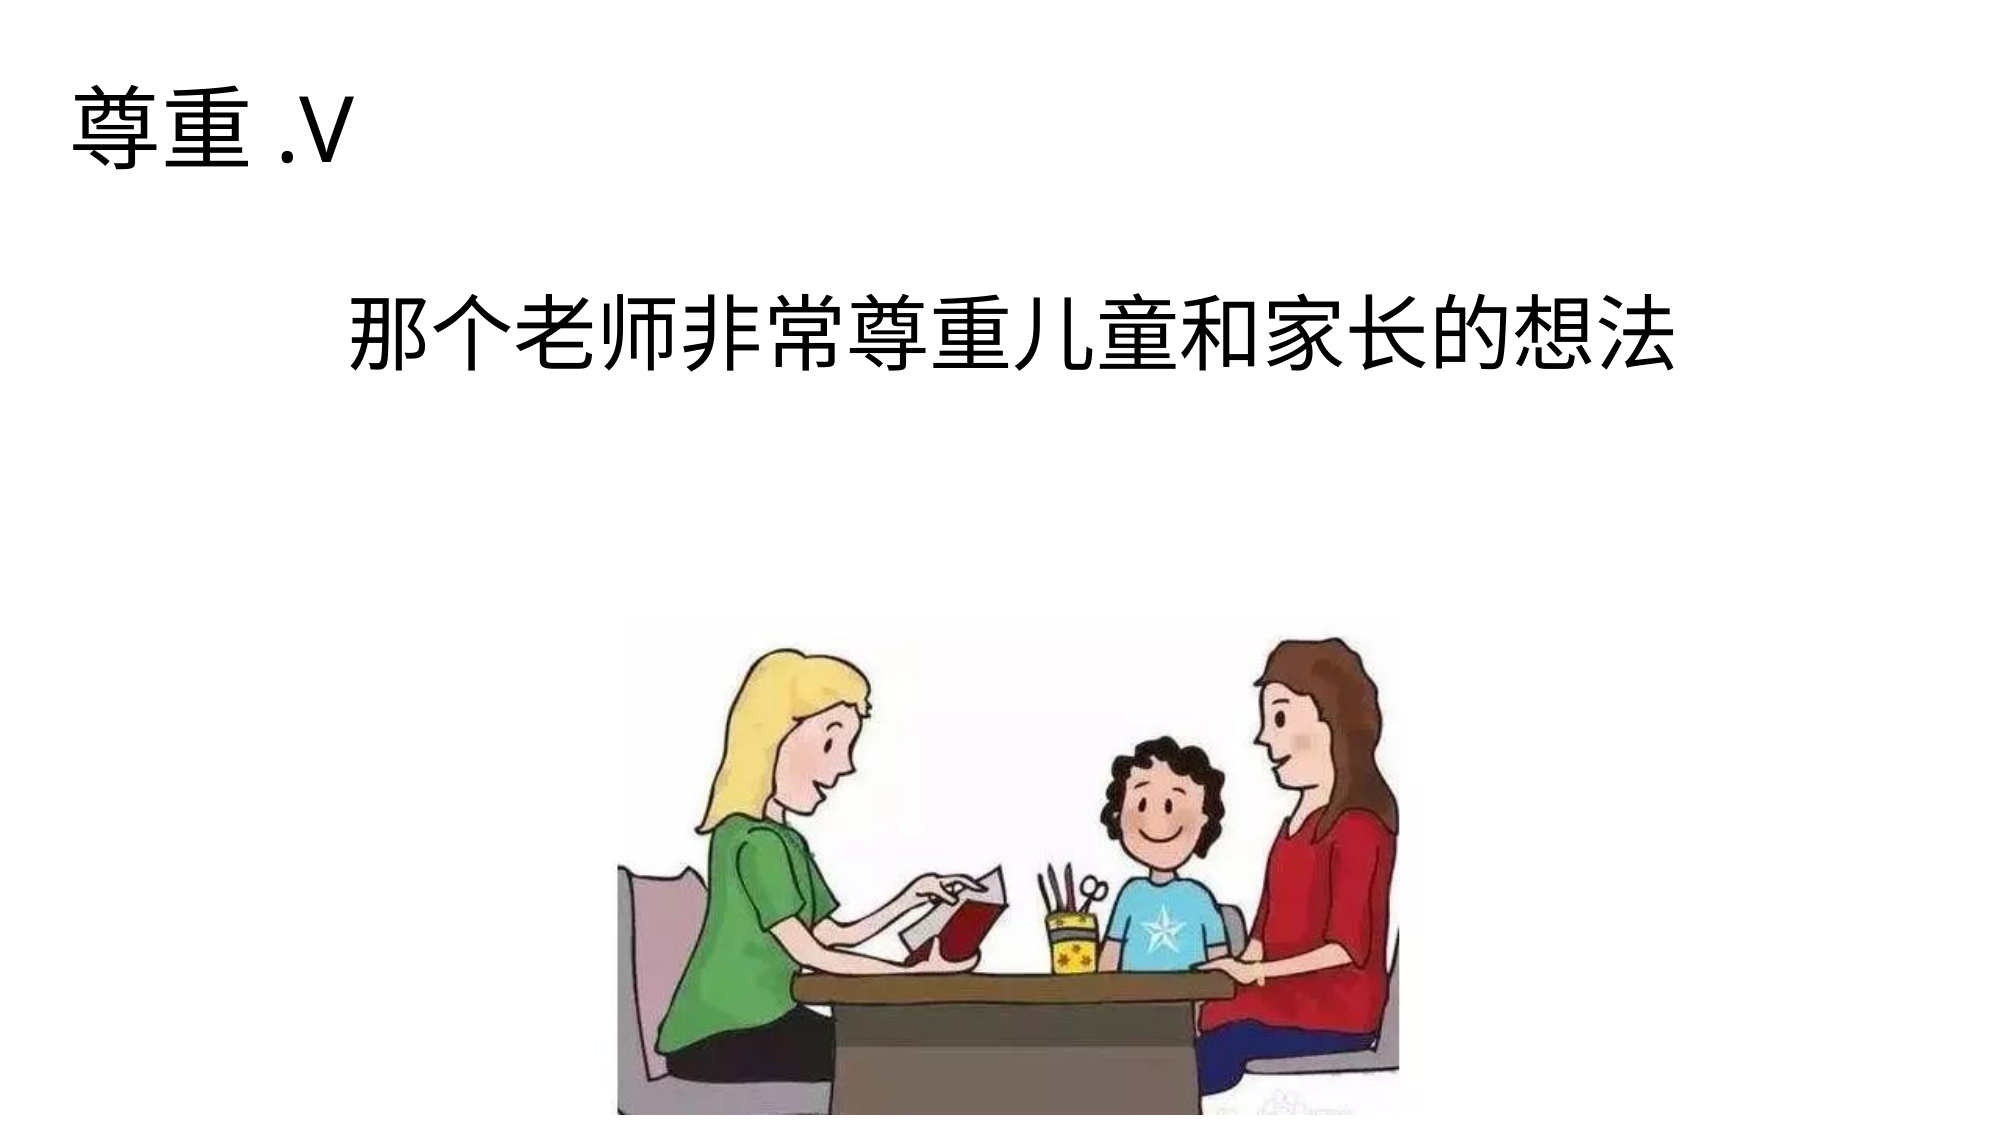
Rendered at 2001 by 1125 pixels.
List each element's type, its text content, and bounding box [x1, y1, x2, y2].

picture [574, 511, 1426, 1115]
text_box 那个老师非常尊重儿童和家长的想法 [55, 229, 1971, 447]
title 尊重.V [55, 38, 1831, 229]
